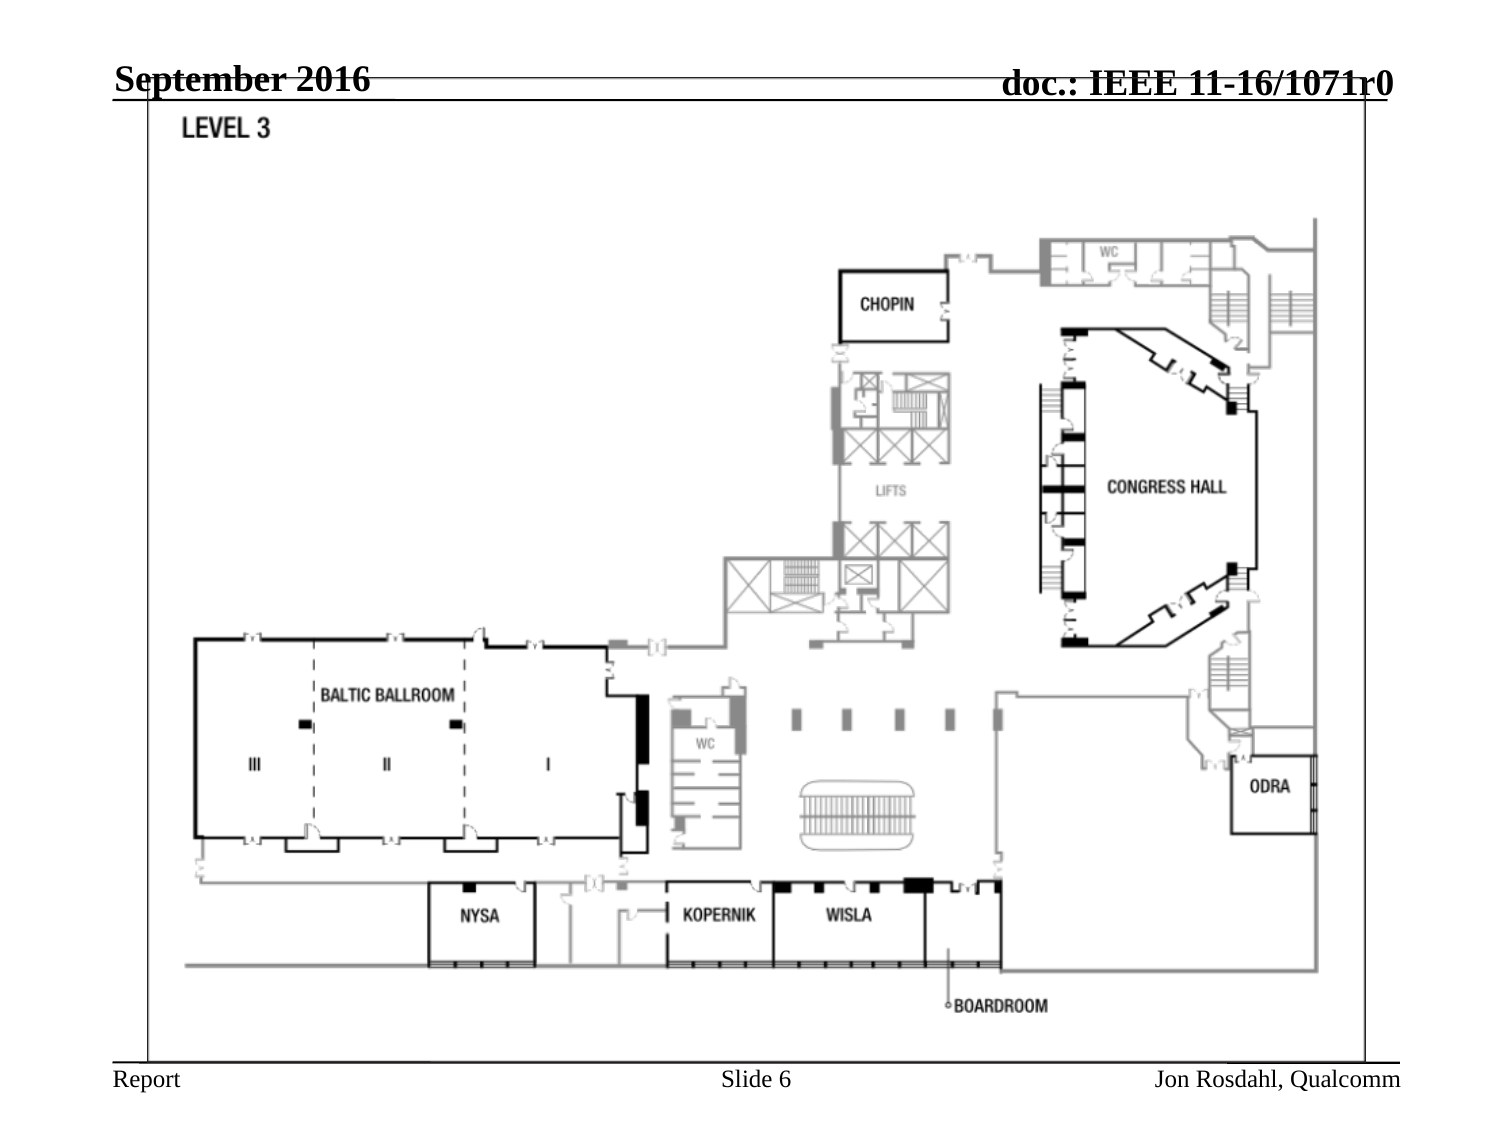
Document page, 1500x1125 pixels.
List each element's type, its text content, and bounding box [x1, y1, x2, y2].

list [147, 76, 1366, 1063]
footer Jon Rosdahl, Qualcomm [878, 1061, 1402, 1093]
slide_number Slide 6 [712, 1071, 800, 1123]
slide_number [114, 54, 423, 100]
